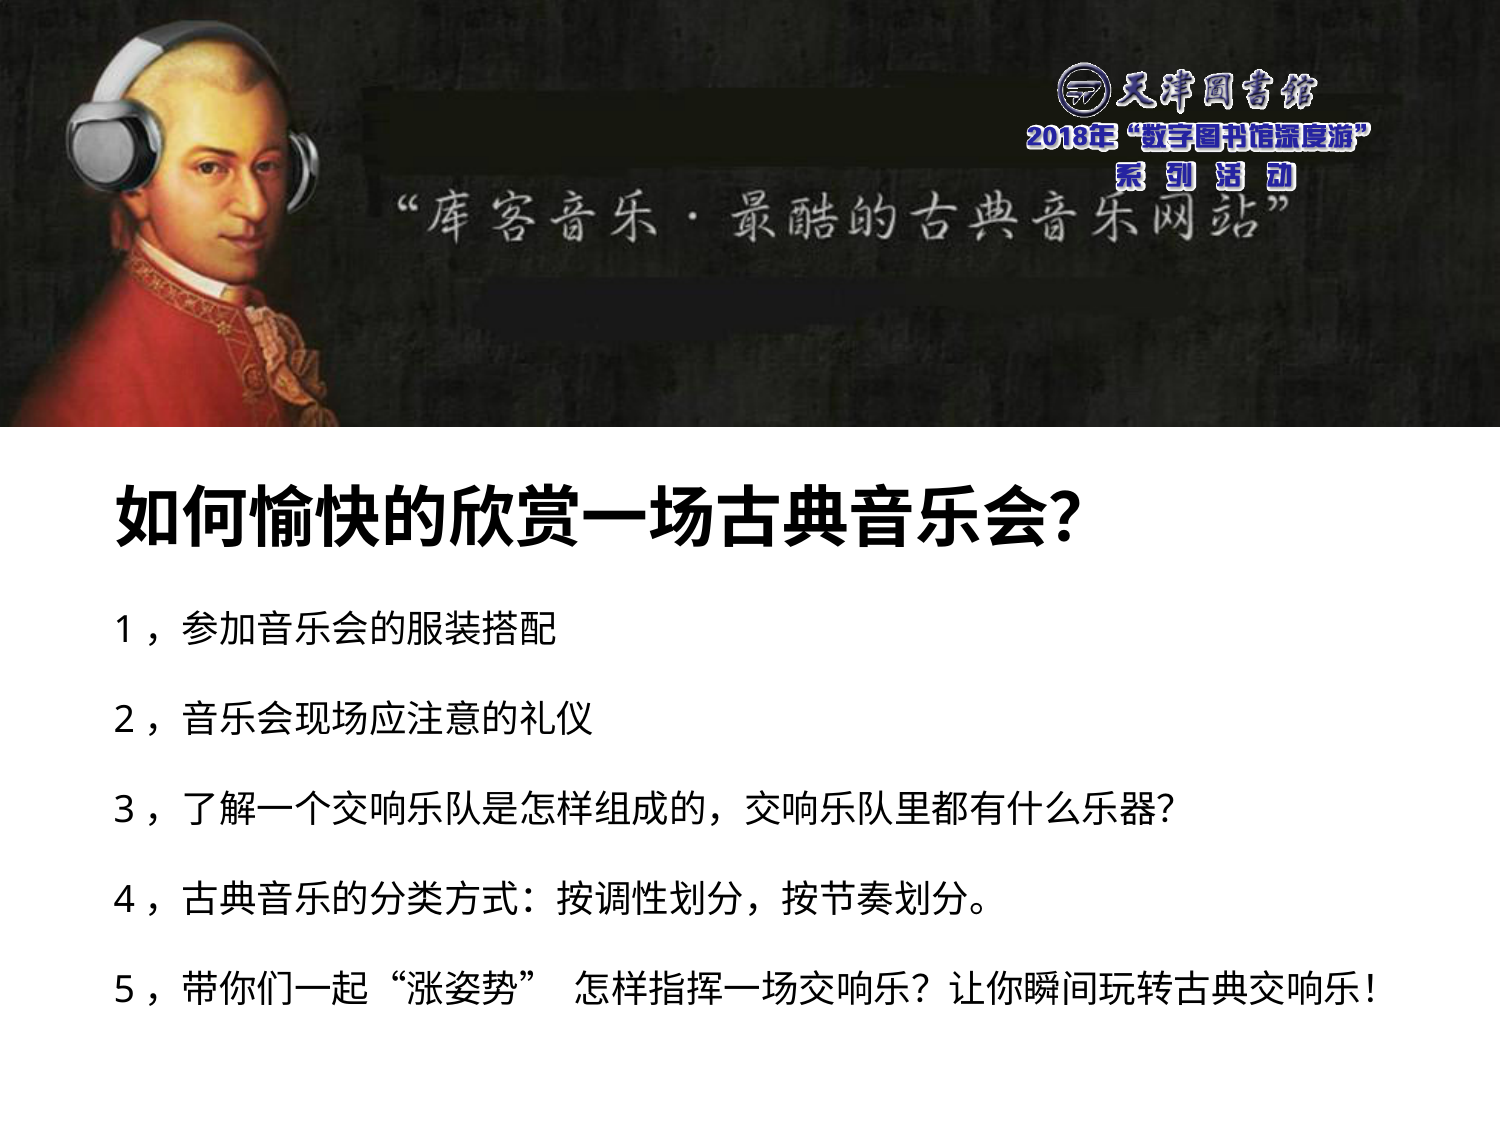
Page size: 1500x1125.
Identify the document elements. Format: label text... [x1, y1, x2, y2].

text_box 1，参加音乐会的服装搭配 2，音乐会现场应注意的礼仪 3，了解一个交响乐队是怎样组成的，交响乐队里都有什么乐器？ 4，古典音乐的分类方式：按调性划分，按节奏划分。 5，带你们一起“涨姿势” 怎样指挥一场交响乐？让你瞬间玩转古典交响乐！ [98, 597, 1414, 1018]
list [0, 0, 1500, 428]
picture [975, 38, 1424, 213]
text_box 如何愉快的欣赏一场古典音乐会？ [99, 467, 1131, 563]
picture [0, 428, 1500, 1125]
